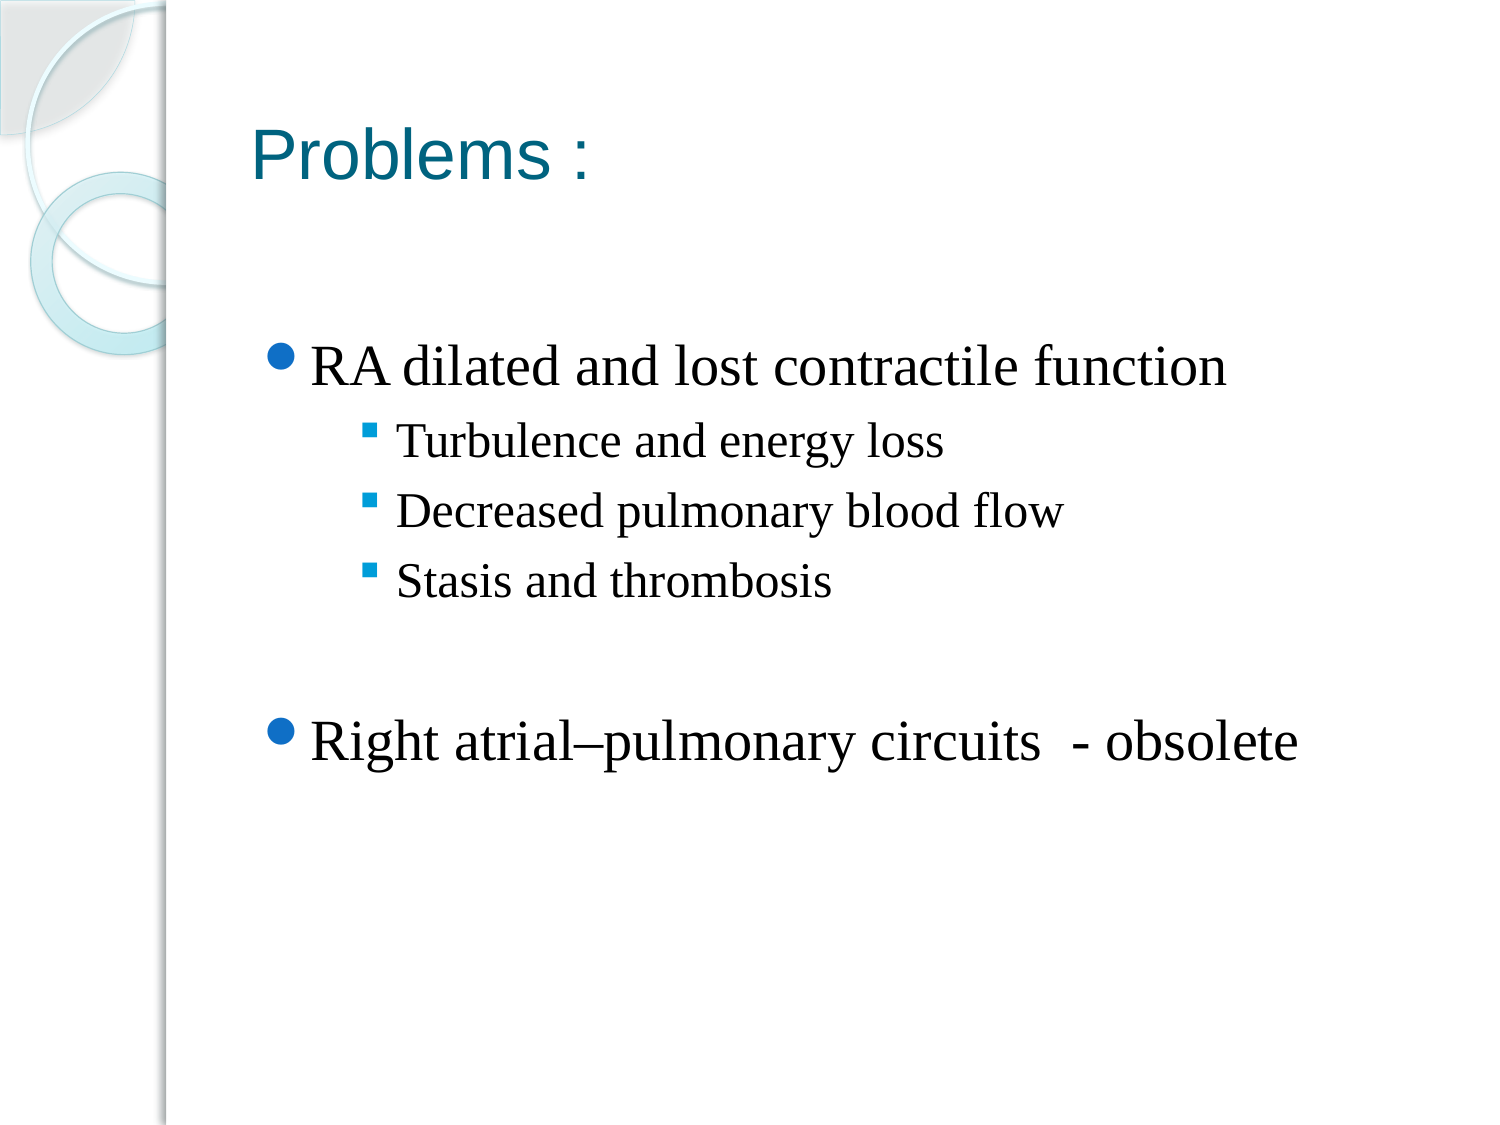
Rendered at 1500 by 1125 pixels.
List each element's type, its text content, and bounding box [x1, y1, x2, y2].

list RA dilated and lost contractile function Turbulence and energy loss Decreased pulmonary blood flow Stasis and thrombosis Right atrial–pulmonary circuits - obsolete [235, 237, 1466, 1025]
title Problems : [235, 99, 1466, 237]
